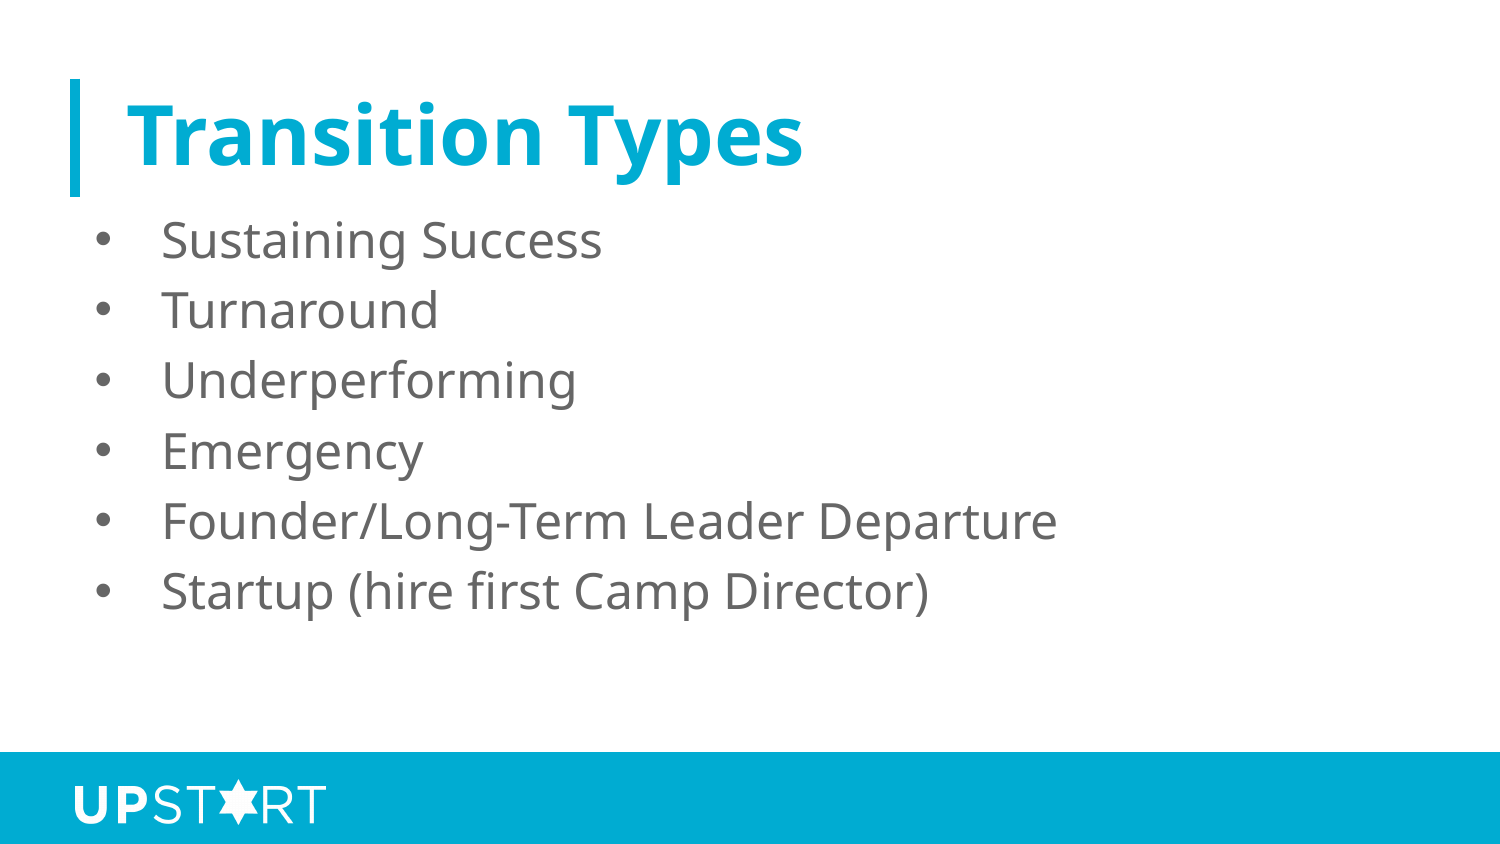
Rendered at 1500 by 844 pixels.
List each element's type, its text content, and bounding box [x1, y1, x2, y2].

list Sustaining Success Turnaround Underperforming Emergency Founder/Long-Term Leader Departure Startup (hire first Camp Director) [75, 196, 1425, 754]
title Transition Types [114, 79, 1425, 196]
picture [75, 779, 326, 825]
